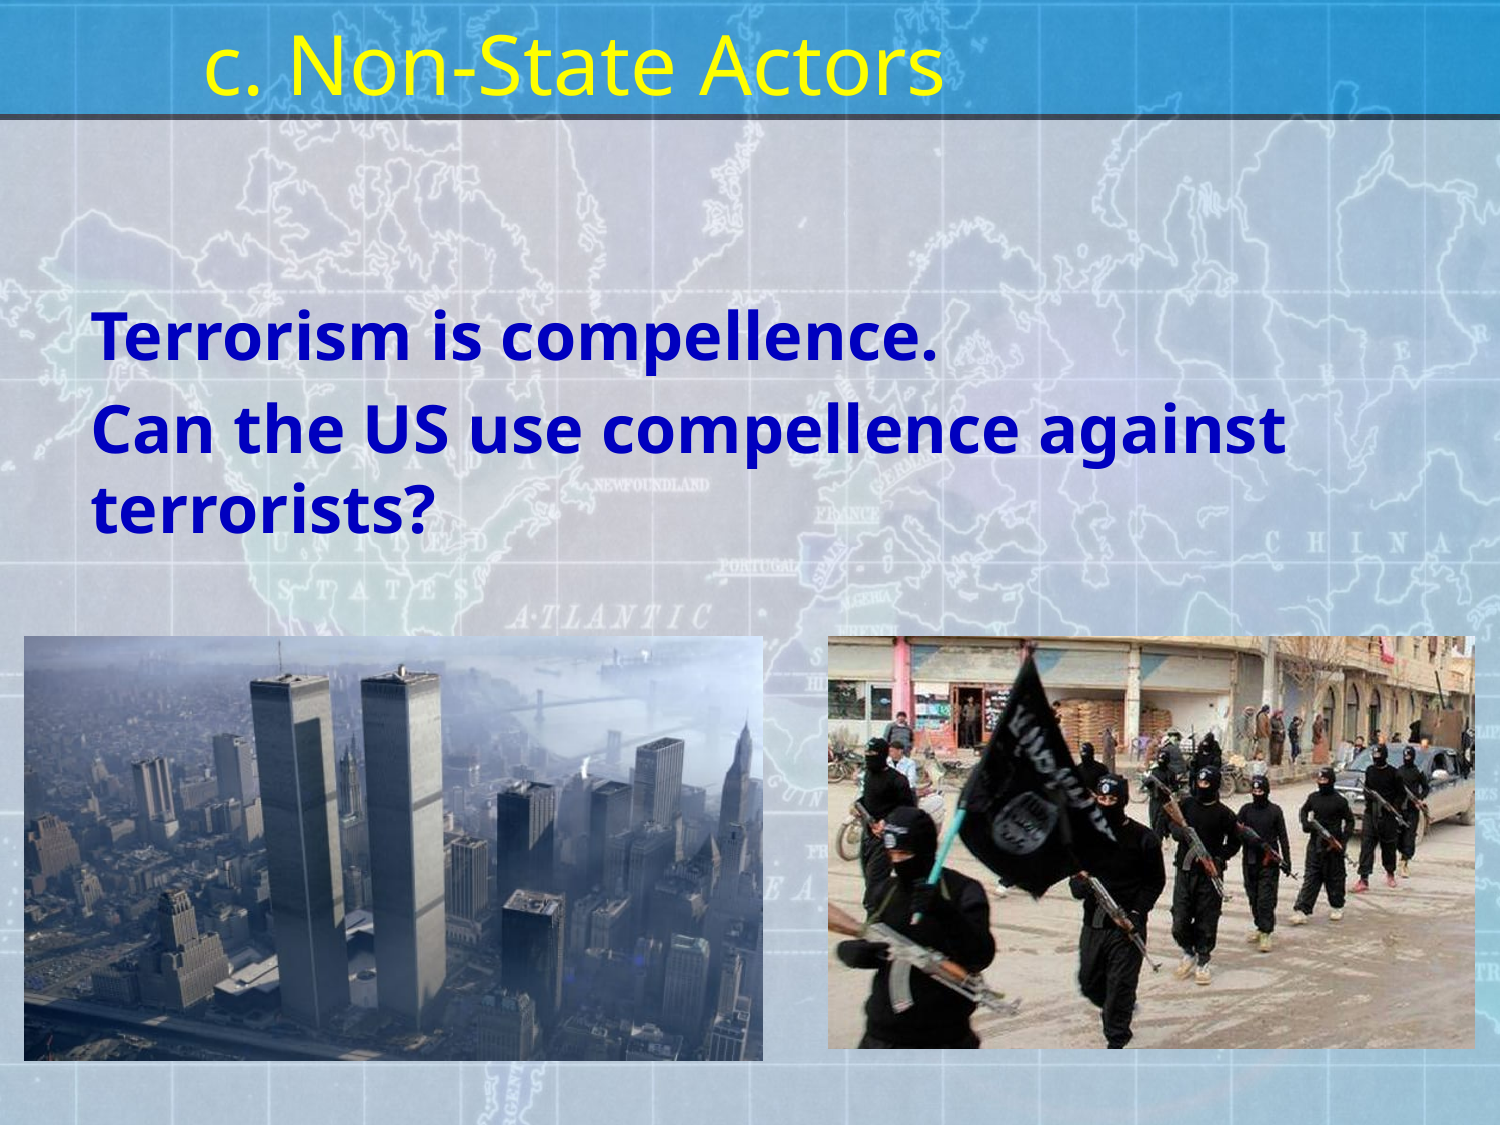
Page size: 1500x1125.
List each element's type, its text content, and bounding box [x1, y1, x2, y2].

title c. Non-State Actors [187, 0, 1400, 125]
picture [0, 0, 1500, 1125]
list Terrorism is compellence. Can the US use compellence against terrorists? [75, 212, 1425, 1038]
